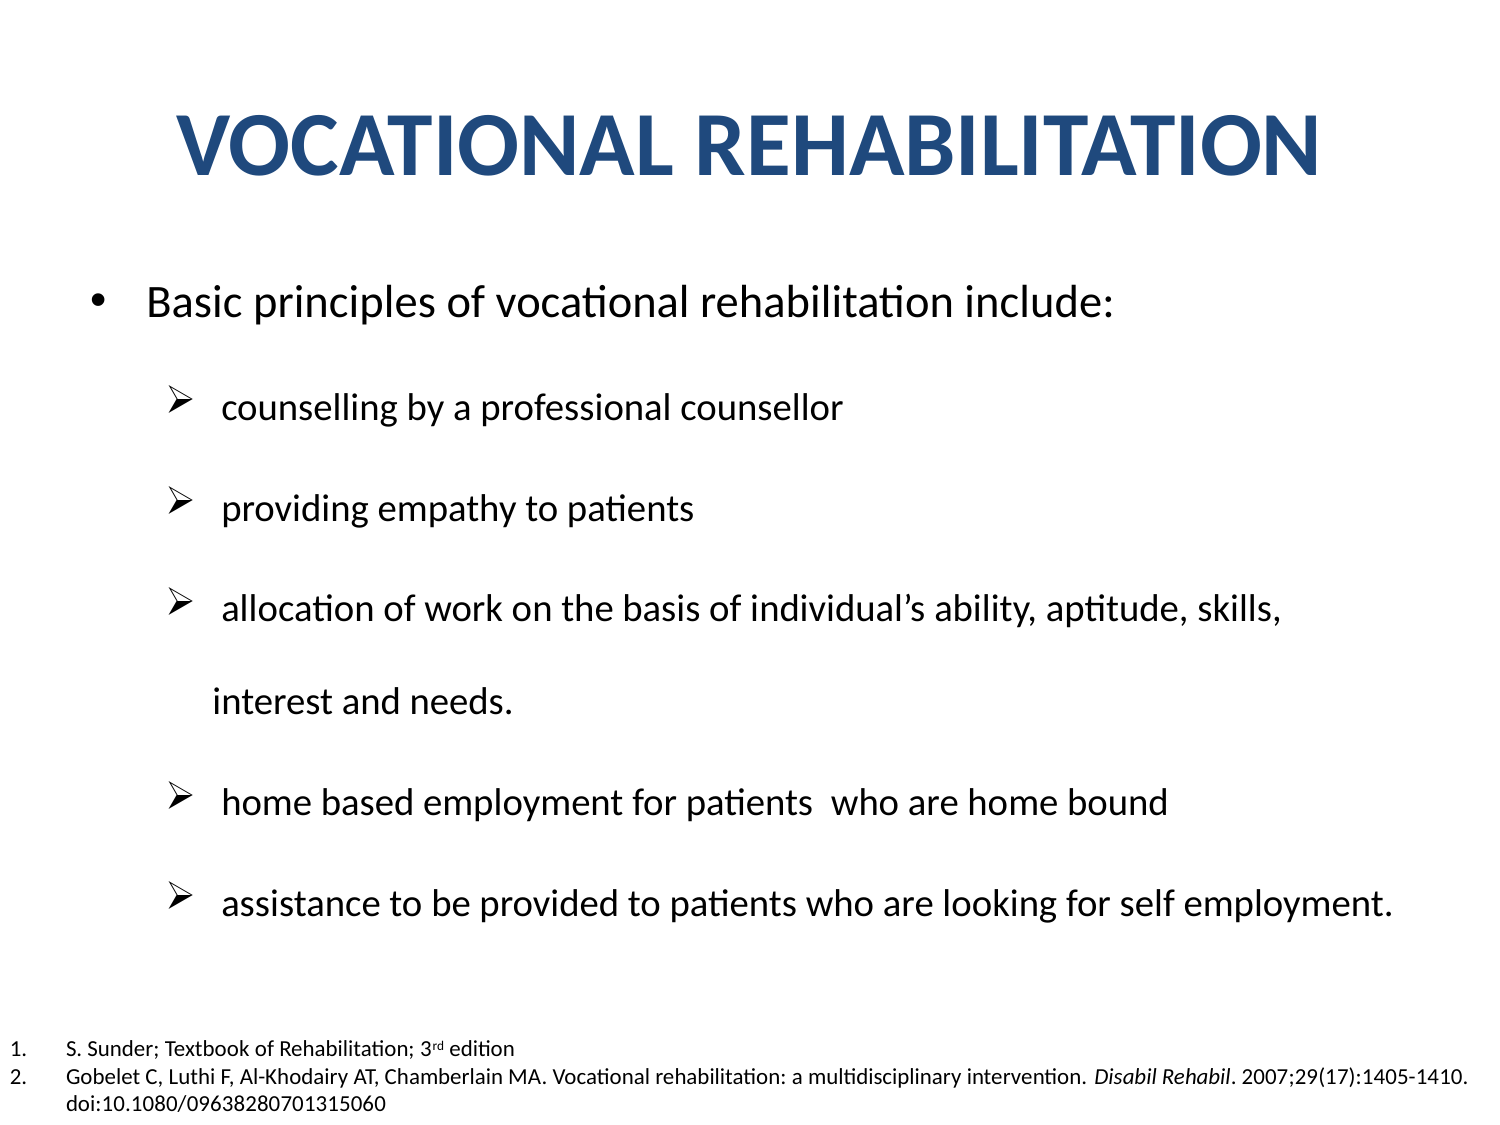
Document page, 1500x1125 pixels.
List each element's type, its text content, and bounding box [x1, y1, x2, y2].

text_box S. Sunder; Textbook of Rehabilitation; 3rd edition Gobelet C, Luthi F, Al-Khodairy AT, Chamberlain MA. Vocational rehabilitation: a multidisciplinary intervention. Disabil Rehabil. 2007;29(17):1405-1410. doi:10.1080/09638280701315060 [0, 1026, 1500, 1124]
title VOCATIONAL REHABILITATION [75, 45, 1425, 208]
list Basic principles of vocational rehabilitation include: counselling by a professional counsellor providing empathy to patients allocation of work on the basis of individual’s ability, aptitude, skills, interest and needs. home based employment for patients who are home bound assistance to be provided to patients who are looking for self employment. [75, 208, 1425, 1005]
